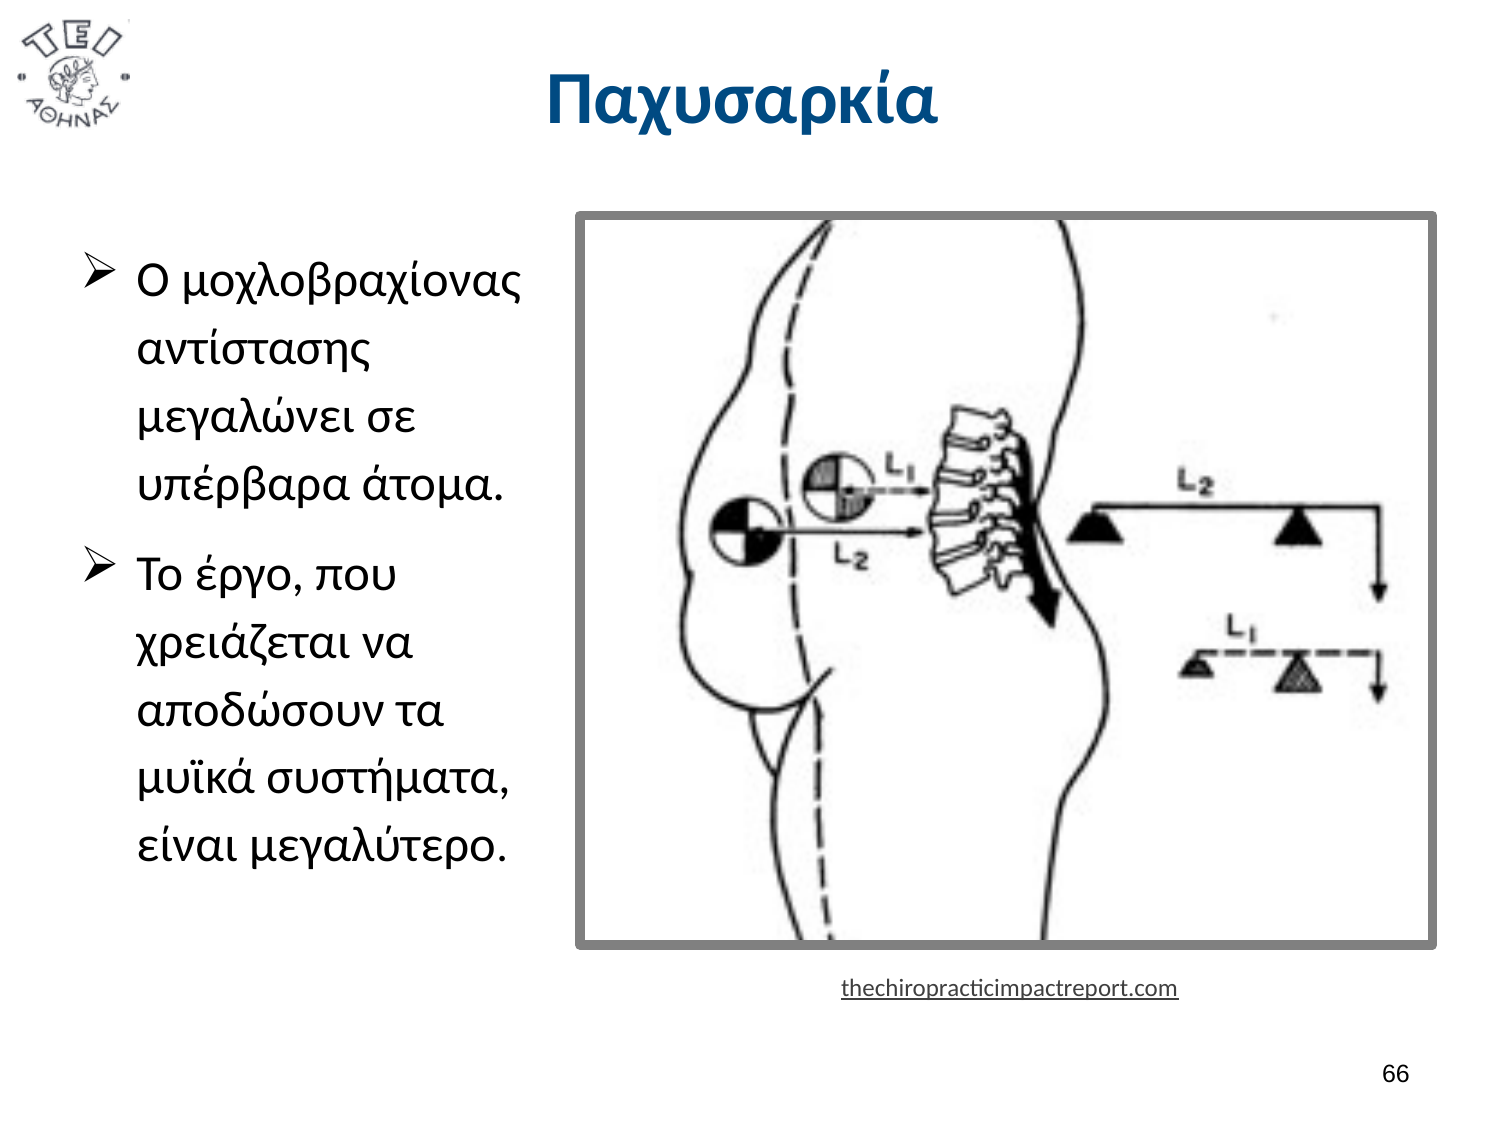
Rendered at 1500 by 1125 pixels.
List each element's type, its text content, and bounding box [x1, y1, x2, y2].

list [584, 219, 1428, 941]
picture [17, 19, 76, 133]
slide_number 65 [1074, 1042, 1425, 1103]
text_box Ο μοχλοβραχίονας αντίστασης μεγαλώνει σε υπέρβαρα άτομα. Το έργο, που χρειάζεται να αποδώσουν τα μυϊκά συστήματα, είναι μεγαλύτερο. [64, 231, 538, 941]
title Παχυσαρκία [76, 19, 1427, 169]
text_box thechiropracticimpactreport.com [584, 964, 1436, 1009]
